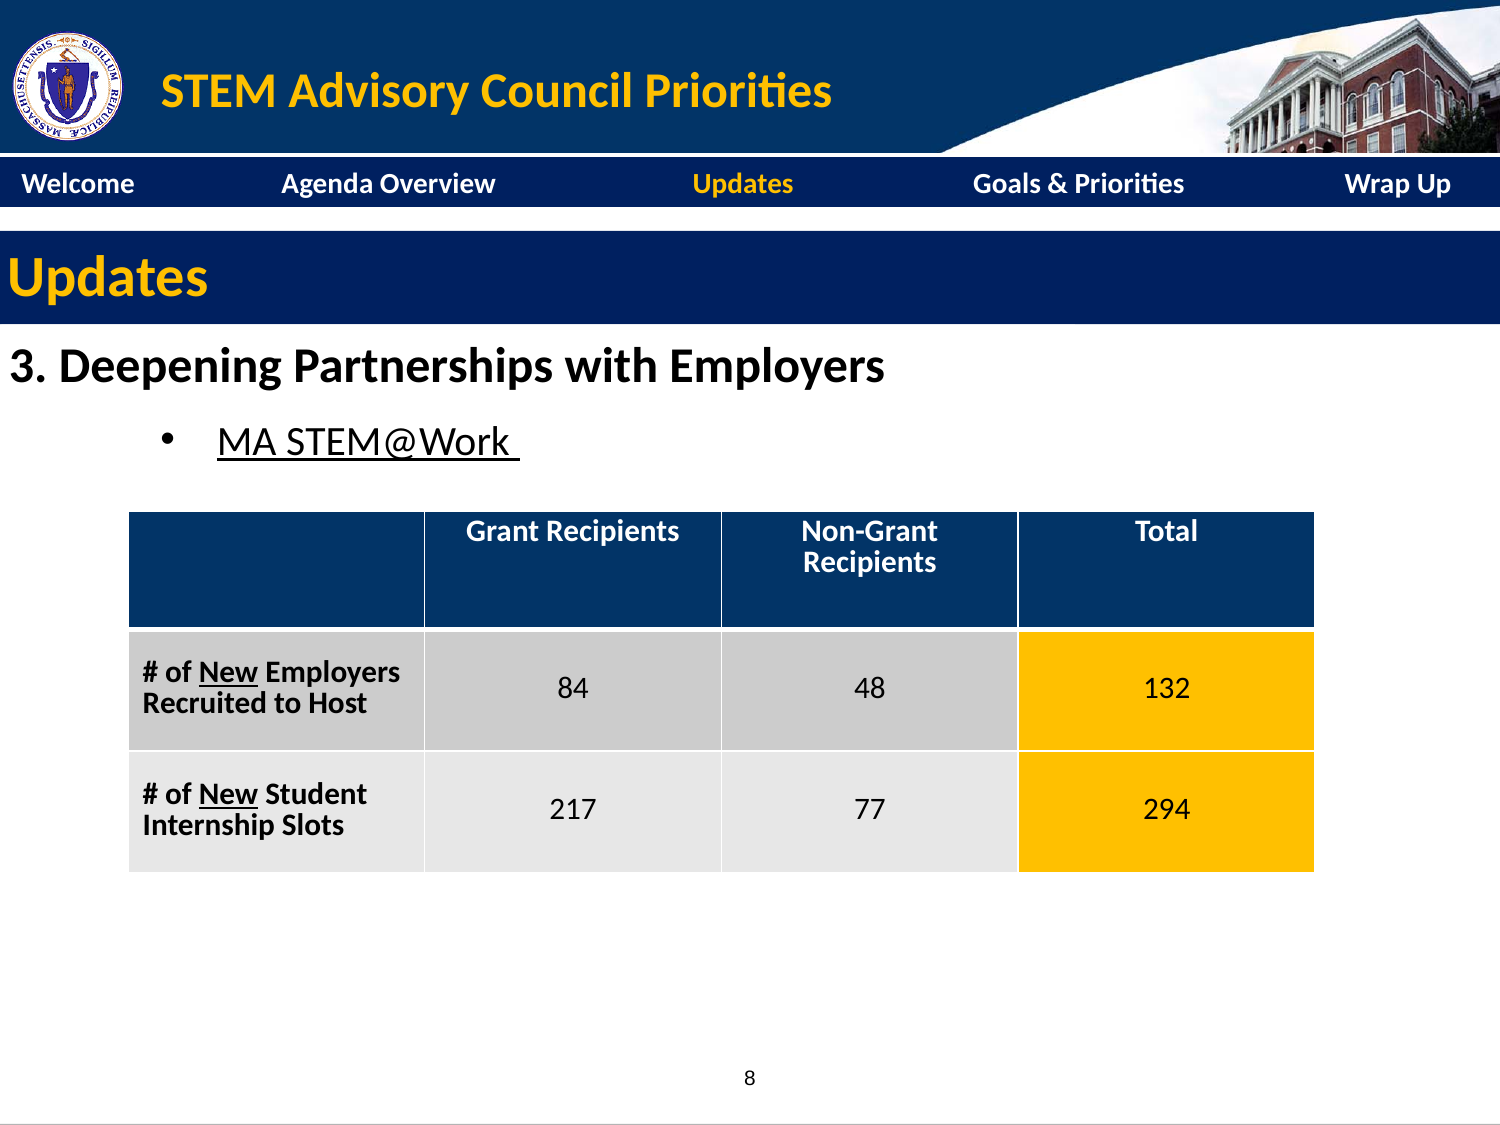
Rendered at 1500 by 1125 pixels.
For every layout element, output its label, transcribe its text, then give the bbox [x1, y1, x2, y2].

table_header Non-Grant Recipients [722, 512, 1017, 627]
table_cell 132 [1019, 632, 1314, 750]
table_cell 48 [722, 632, 1017, 750]
title STEM Advisory Council Priorities [145, 0, 1076, 126]
table_cell 84 [425, 632, 721, 750]
table_cell 77 [722, 752, 1017, 872]
table_cell # of New Employers Recruited to Host [129, 632, 424, 750]
text_box MA STEM@Work [145, 406, 1330, 471]
table_header Total [1019, 512, 1314, 627]
table_cell 294 [1019, 752, 1314, 872]
table_header Grant Recipients [425, 512, 721, 627]
list Updates [0, 230, 1500, 325]
list 3. Deepening Partnerships with Employers [1, 324, 1076, 371]
text_box Welcome Agenda Overview Updates Goals & Priorities Wrap Up [0, 157, 1500, 207]
table_cell # of New Student Internship Slots [129, 752, 424, 872]
table_header [129, 512, 424, 627]
picture [0, 0, 1500, 153]
table_cell 217 [425, 752, 721, 872]
